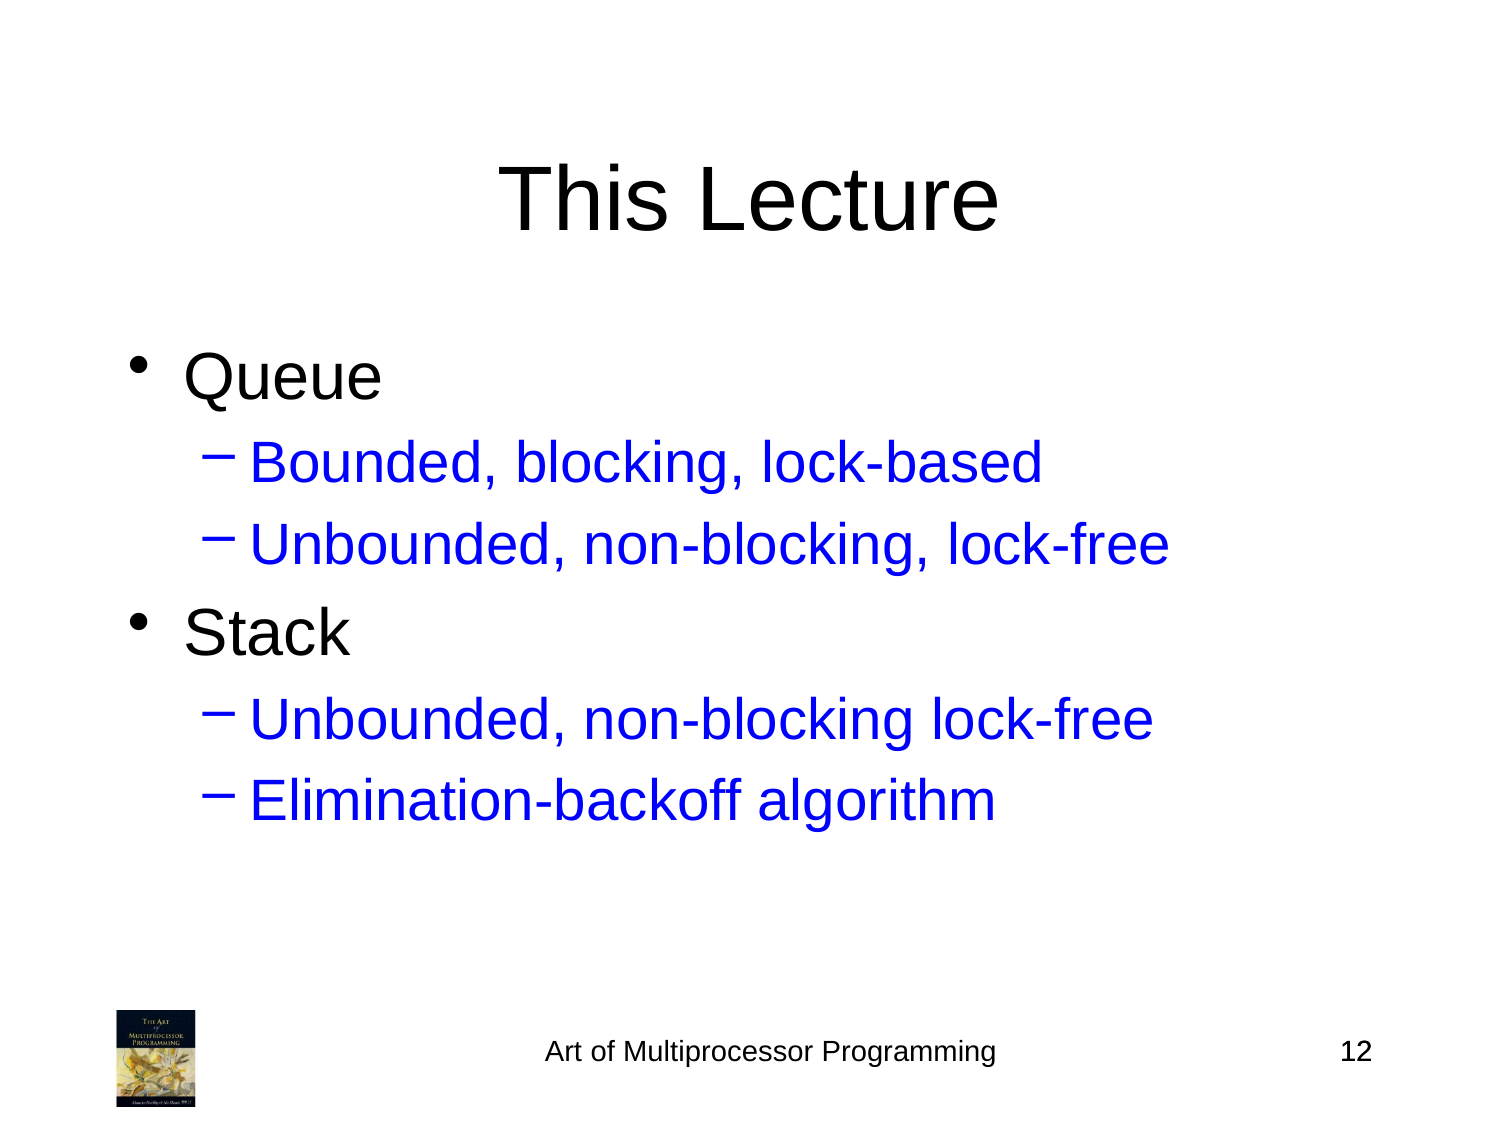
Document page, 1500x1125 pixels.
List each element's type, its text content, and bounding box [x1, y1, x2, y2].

title This Lecture [112, 99, 1388, 288]
list Queue Bounded, blocking, lock-based Unbounded, non-blocking, lock-free Stack Unbounded, non-blocking lock-free Elimination-backoff algorithm [112, 324, 1388, 1001]
footer Art of Multiprocessor Programming [512, 1024, 1030, 1101]
picture [107, 1010, 204, 1107]
text_box 12 [1074, 1024, 1388, 1100]
